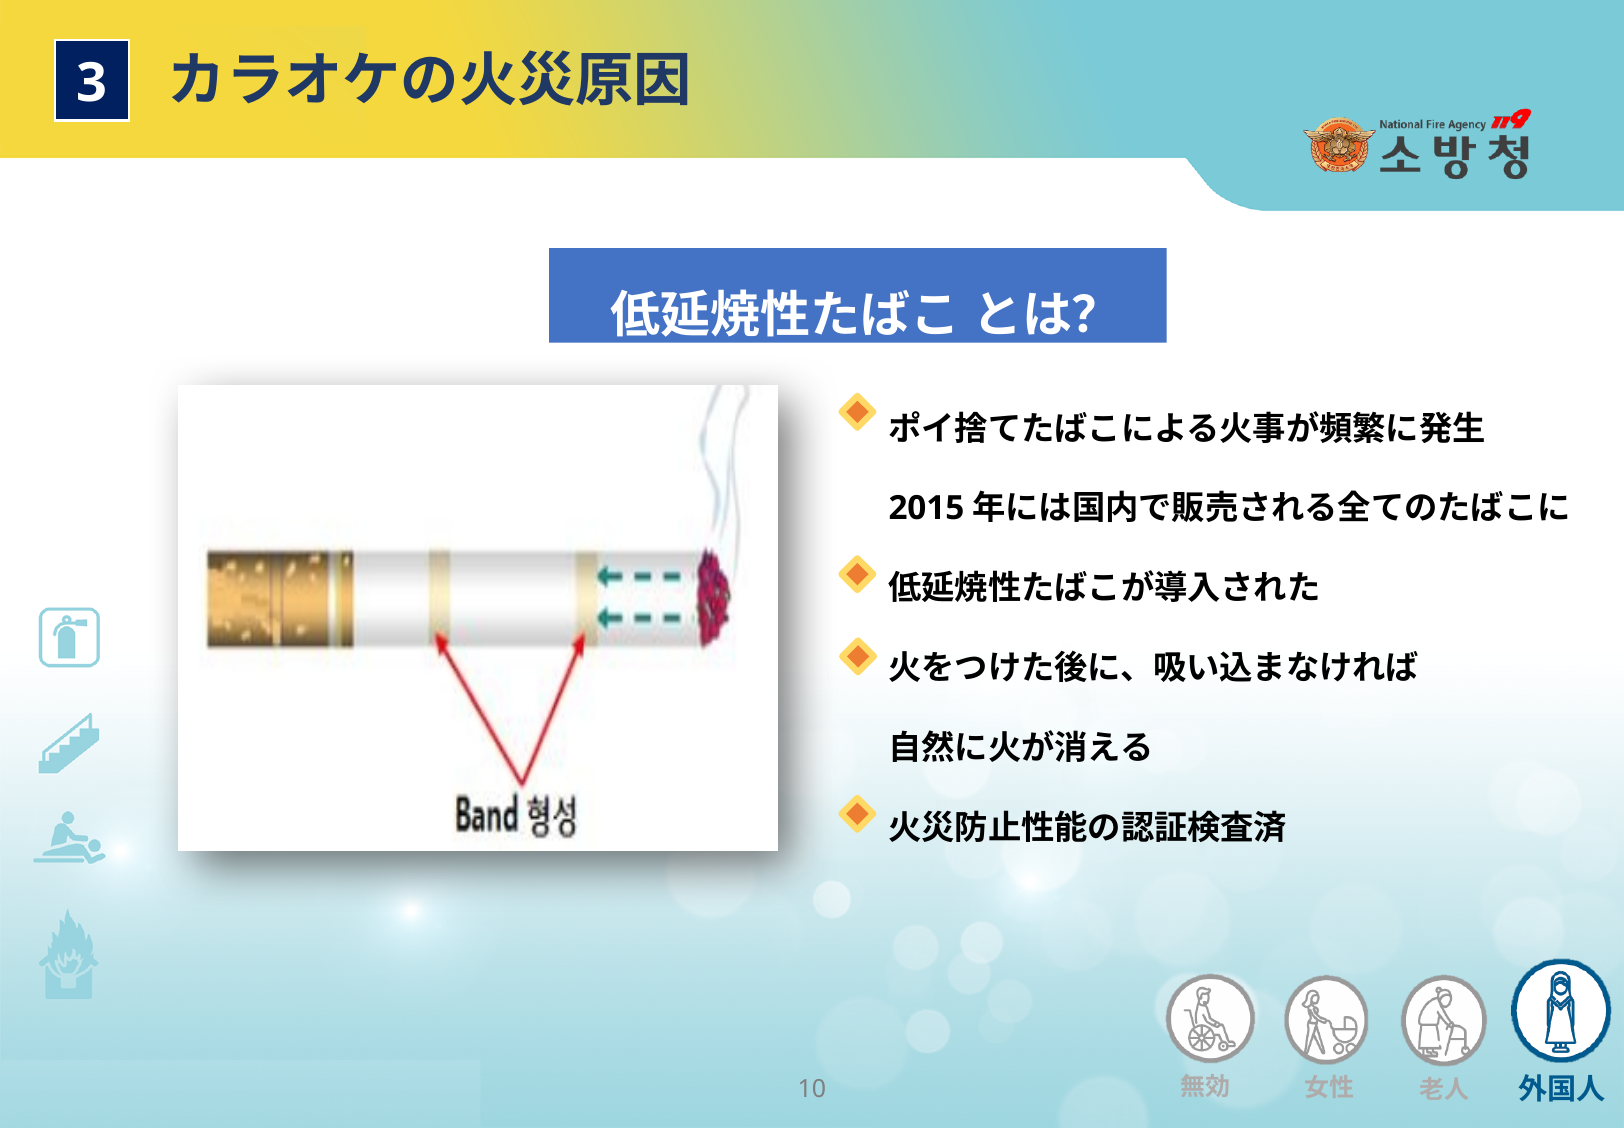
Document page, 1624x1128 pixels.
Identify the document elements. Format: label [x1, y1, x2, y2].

text_box [1162, 945, 1624, 1114]
picture [0, 0, 1624, 1128]
